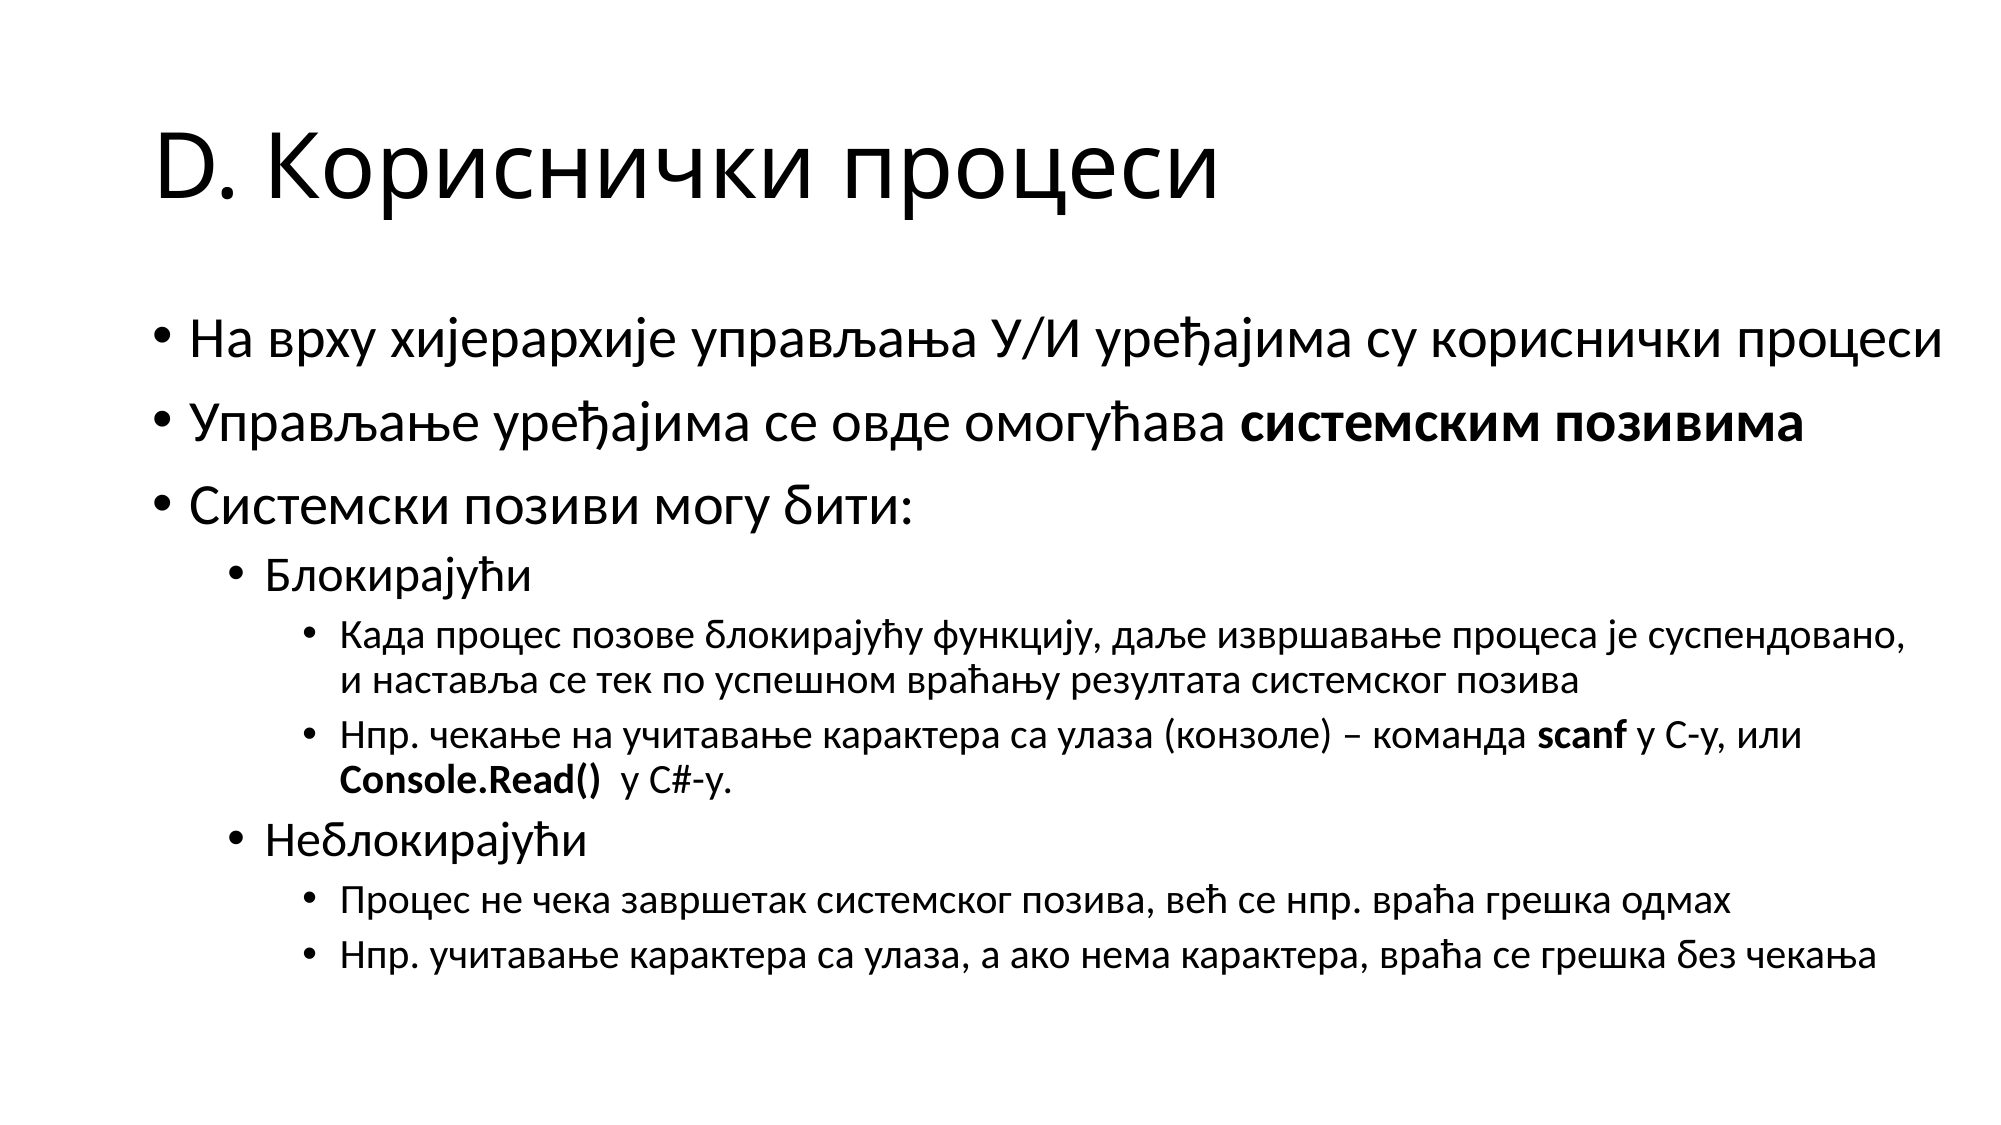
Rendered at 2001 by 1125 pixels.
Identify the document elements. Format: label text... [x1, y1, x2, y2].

title D. Кориснички процеси [137, 59, 1863, 278]
list На врху хијерархије управљања У/И уређајима су кориснички процеси Управљање уређајима се овде омогућава системским позивима Системски позиви могу бити: Блокирајући Када процес позове блокирајућу функцију, даље извршавање процеса је суспендовано, и наставља се тек по успешном враћању резултата системског позива Нпр. чекање на учитавање карактера са улаза (конзоле) – команда scanf у C-y, или Console.Read() у C#-у. Неблокирајући Процес не чека завршетак системског позива, већ се нпр. враћа грешка одмах Нпр. учитавање карактера са улаза, а ако нема карактера, враћа се грешка без чекања [137, 299, 1968, 1014]
